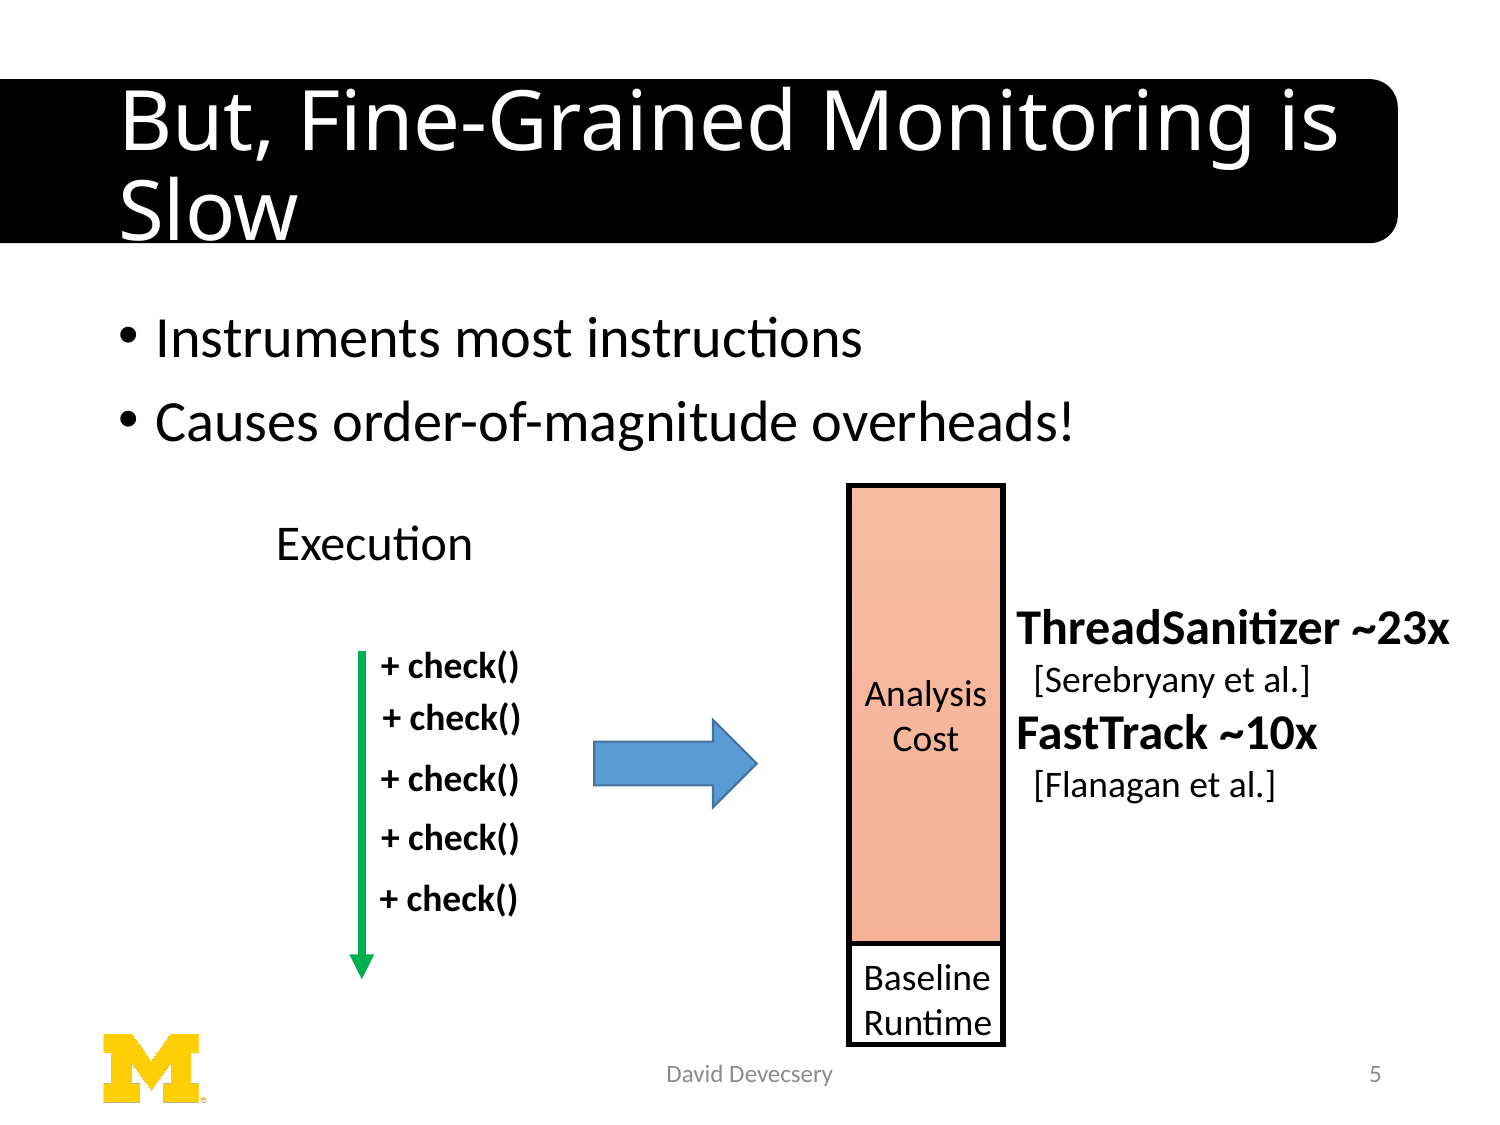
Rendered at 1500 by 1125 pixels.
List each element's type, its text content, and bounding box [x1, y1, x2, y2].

picture [103, 1033, 206, 1103]
slide_number 5 [1059, 1042, 1397, 1103]
text_box + check() [366, 805, 592, 866]
text_box + check() [366, 746, 591, 807]
text_box + check() [364, 866, 590, 927]
text_box + check() [366, 633, 591, 694]
footer David Devecsery [496, 1042, 1004, 1103]
text_box [593, 717, 759, 810]
text_box ThreadSanitizer ~23x [Serebryany et al.] FastTrack ~10x [Flanagan et al.] [1001, 587, 1499, 812]
title But, Fine-Grained Monitoring is Slow [103, 59, 1397, 278]
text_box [848, 943, 1021, 1052]
text_box Execution [245, 503, 504, 578]
text_box Analysis Cost [848, 485, 1004, 941]
text_box + check() [367, 685, 593, 746]
list Instruments most instructions Causes order-of-magnitude overheads! [103, 299, 1397, 504]
